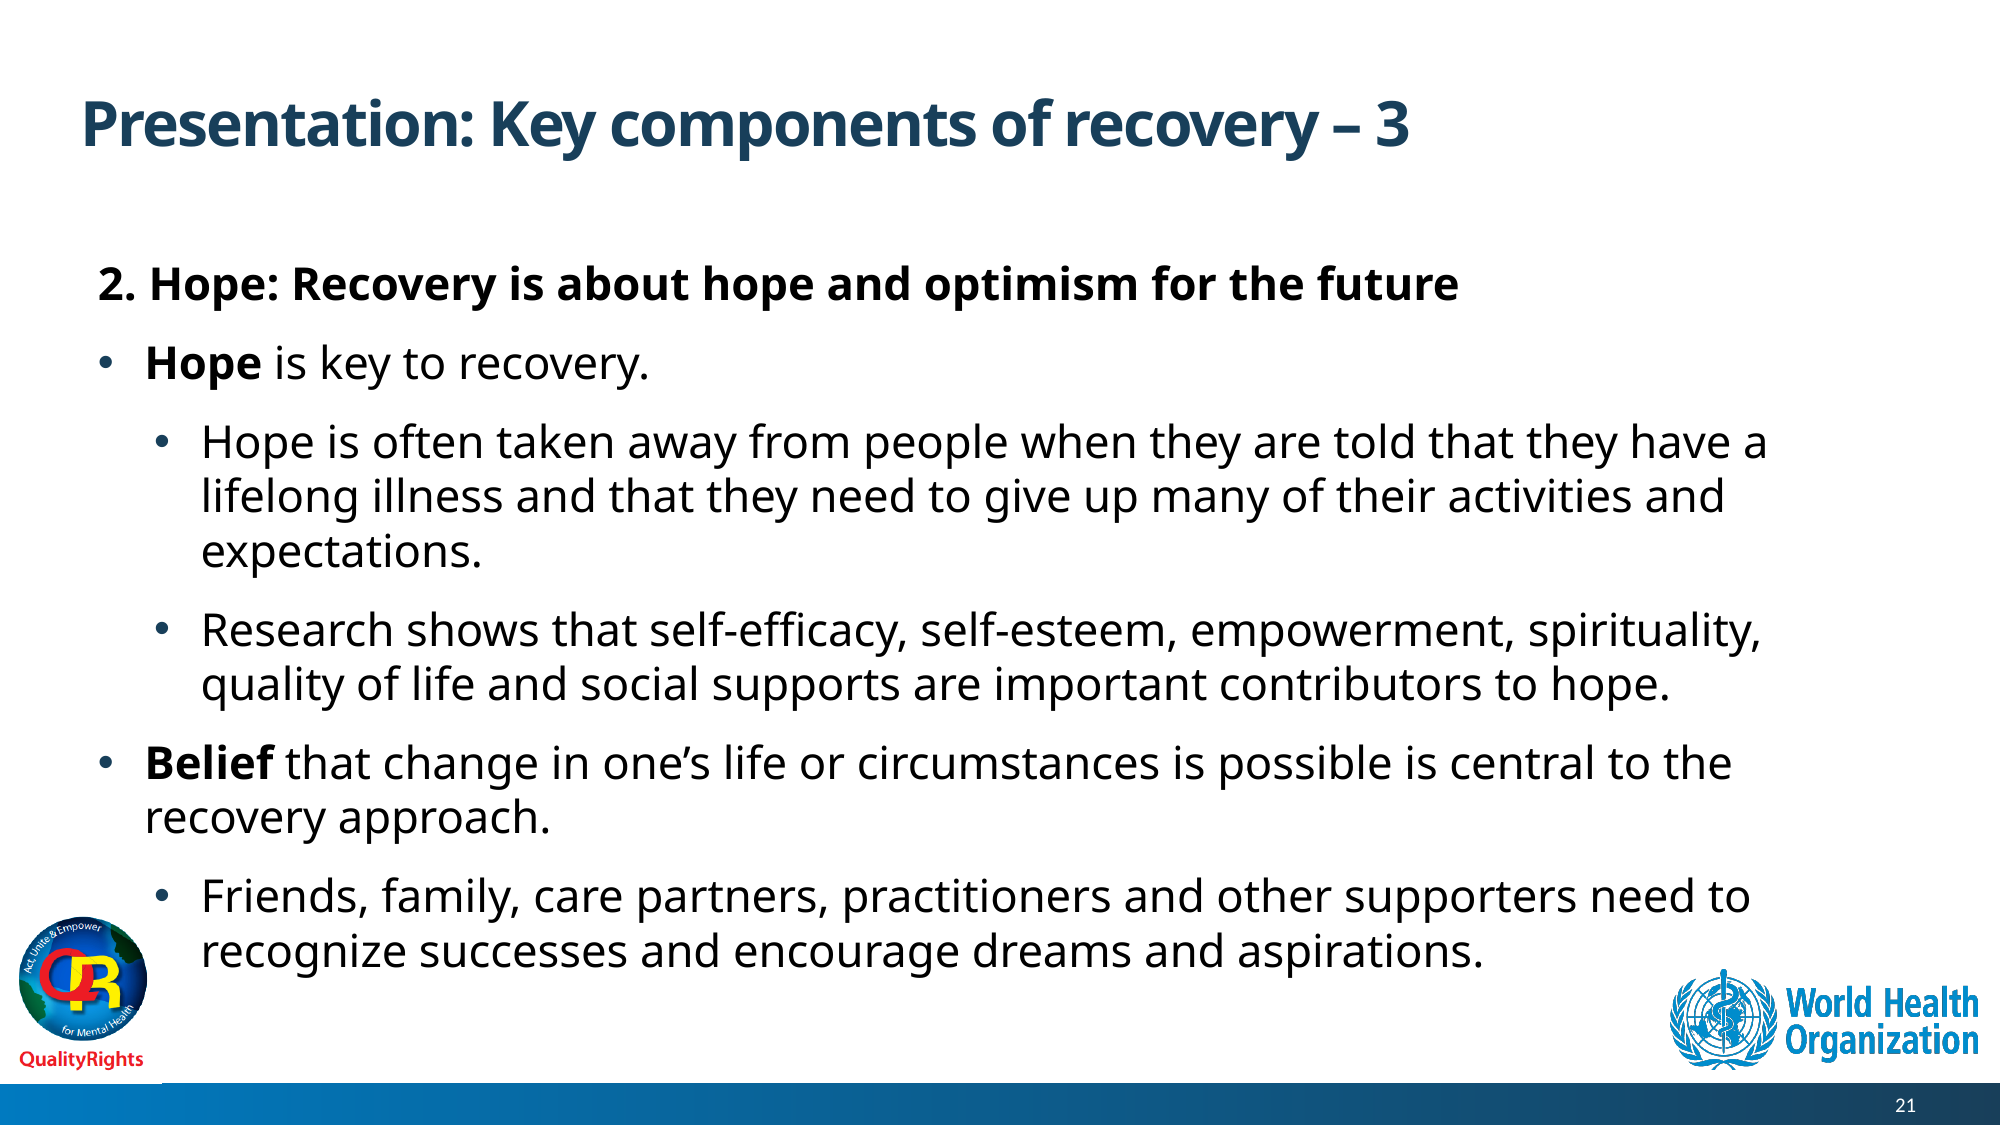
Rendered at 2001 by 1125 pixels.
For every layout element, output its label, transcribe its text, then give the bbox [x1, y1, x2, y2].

picture [1683, 987, 1697, 1047]
picture [1742, 1019, 1751, 1034]
picture [1860, 1000, 1865, 1012]
picture [1744, 1003, 1751, 1016]
picture [1698, 1047, 1750, 1060]
picture [1701, 987, 1710, 992]
picture [1805, 987, 1811, 1002]
picture [1792, 987, 1797, 1004]
picture [1738, 1019, 1744, 1030]
picture [1821, 1000, 1826, 1012]
picture [1711, 995, 1721, 1004]
picture [1758, 1004, 1765, 1035]
picture [1716, 1064, 1731, 1070]
title Presentation: Key components of recovery – 3 [65, 83, 1672, 154]
picture [1958, 1000, 1962, 1012]
picture [1706, 1038, 1722, 1046]
picture [1701, 1042, 1722, 1054]
picture [1750, 987, 1762, 1003]
picture [1747, 1019, 1758, 1041]
picture [0, 899, 162, 1084]
picture [1891, 987, 1897, 999]
picture [1692, 1031, 1700, 1042]
picture [1732, 969, 1978, 1070]
picture [1711, 1031, 1722, 1038]
picture [1670, 1030, 1715, 1070]
picture [1689, 993, 1706, 1016]
picture [1704, 1004, 1712, 1015]
picture [1747, 992, 1758, 1016]
picture [1704, 1019, 1711, 1031]
picture [1725, 1042, 1747, 1054]
picture [1670, 987, 1680, 1010]
list 2. Hope: Recovery is about hope and optimism for the future Hope is key to recovery. Hope is often taken away from people when they are told that they have a lifelong illness and that they need to give up many of their activities and expectations. Research shows that self-efficacy, self-esteem, empowerment, spirituality, quality of life and social supports are important contributors to hope. Belief that change in one’s life or circumstances is possible is central to the recovery approach. Friends, family, care partners, practitioners and other supporters need to recognize successes and encourage dreams and aspirations. [83, 247, 1917, 987]
